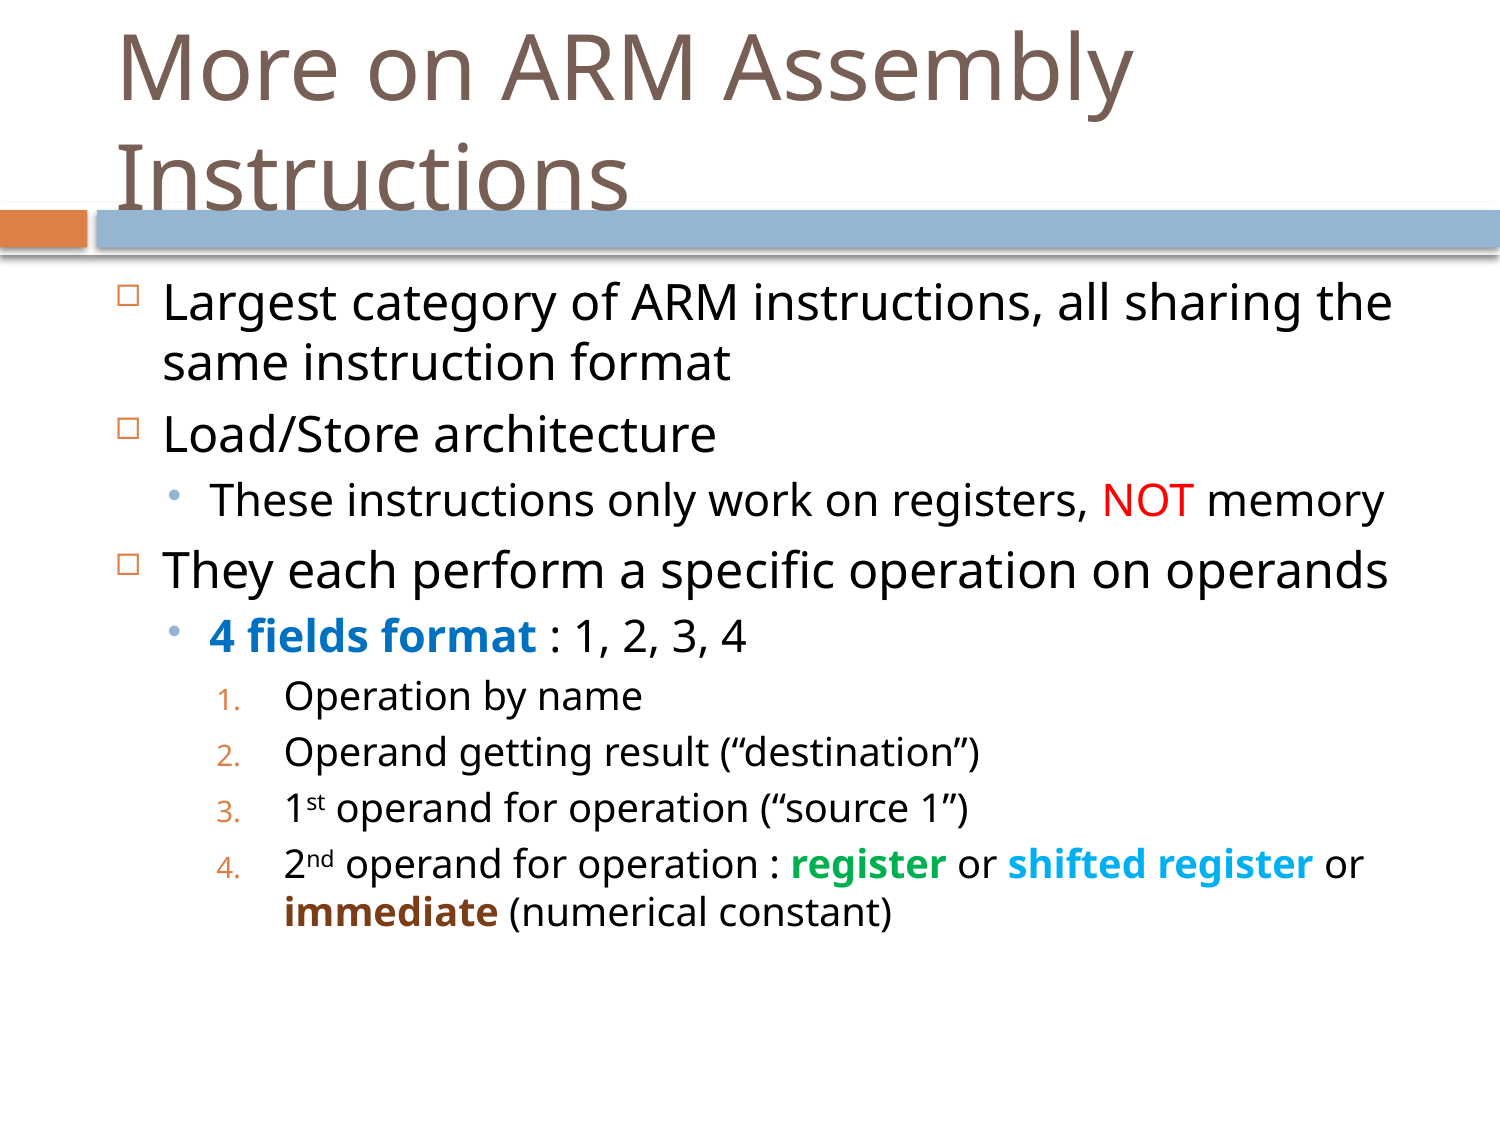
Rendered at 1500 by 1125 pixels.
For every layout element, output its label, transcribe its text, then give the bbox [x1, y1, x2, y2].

list Largest category of ARM instructions, all sharing the same instruction format Load/Store architecture These instructions only work on registers, NOT memory They each perform a specific operation on operands 4 fields format : 1, 2, 3, 4 Operation by name Operand getting result (“destination”) 1st operand for operation (“source 1”) 2nd operand for operation : register or shifted register or immediate (numerical constant) [100, 262, 1438, 1000]
title More on ARM Assembly Instructions [100, 37, 1438, 200]
